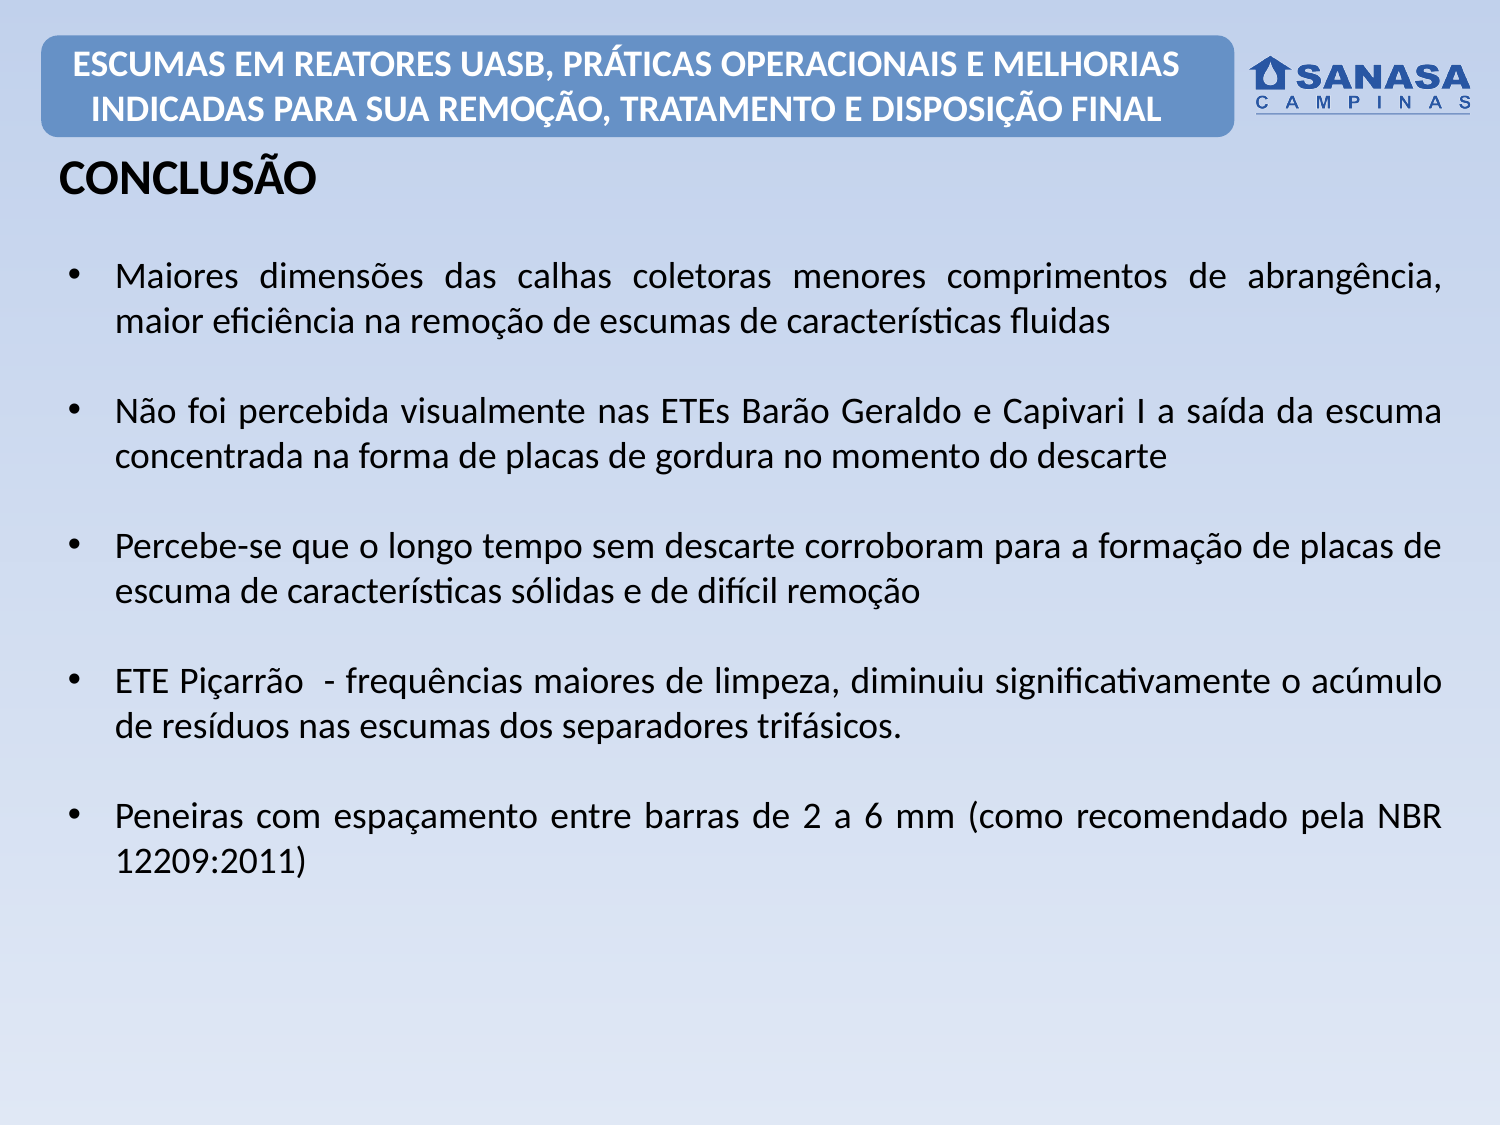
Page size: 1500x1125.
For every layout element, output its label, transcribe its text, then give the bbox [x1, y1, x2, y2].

text_box ESCUMAS EM REATORES UASB, PRÁTICAS OPERACIONAIS E MELHORIAS INDICADAS PARA SUA REMOÇÃO, TRATAMENTO E DISPOSIÇÃO FINAL [29, 31, 1224, 136]
text_box Maiores dimensões das calhas coletoras menores comprimentos de abrangência, maior eficiência na remoção de escumas de características fluidas Não foi percebida visualmente nas ETEs Barão Geraldo e Capivari I a saída da escuma concentrada na forma de placas de gordura no momento do descarte Percebe-se que o longo tempo sem descarte corroboram para a formação de placas de escuma de características sólidas e de difícil remoção ETE Piçarrão - frequências maiores de limpeza, diminuiu significativamente o acúmulo de resíduos nas escumas dos separadores trifásicos. Peneiras com espaçamento entre barras de 2 a 6 mm (como recomendado pela NBR 12209:2011) [53, 243, 1459, 978]
text_box [29, 794, 1351, 1035]
picture [1248, 47, 1471, 126]
text_box CONCLUSÃO [44, 137, 333, 212]
